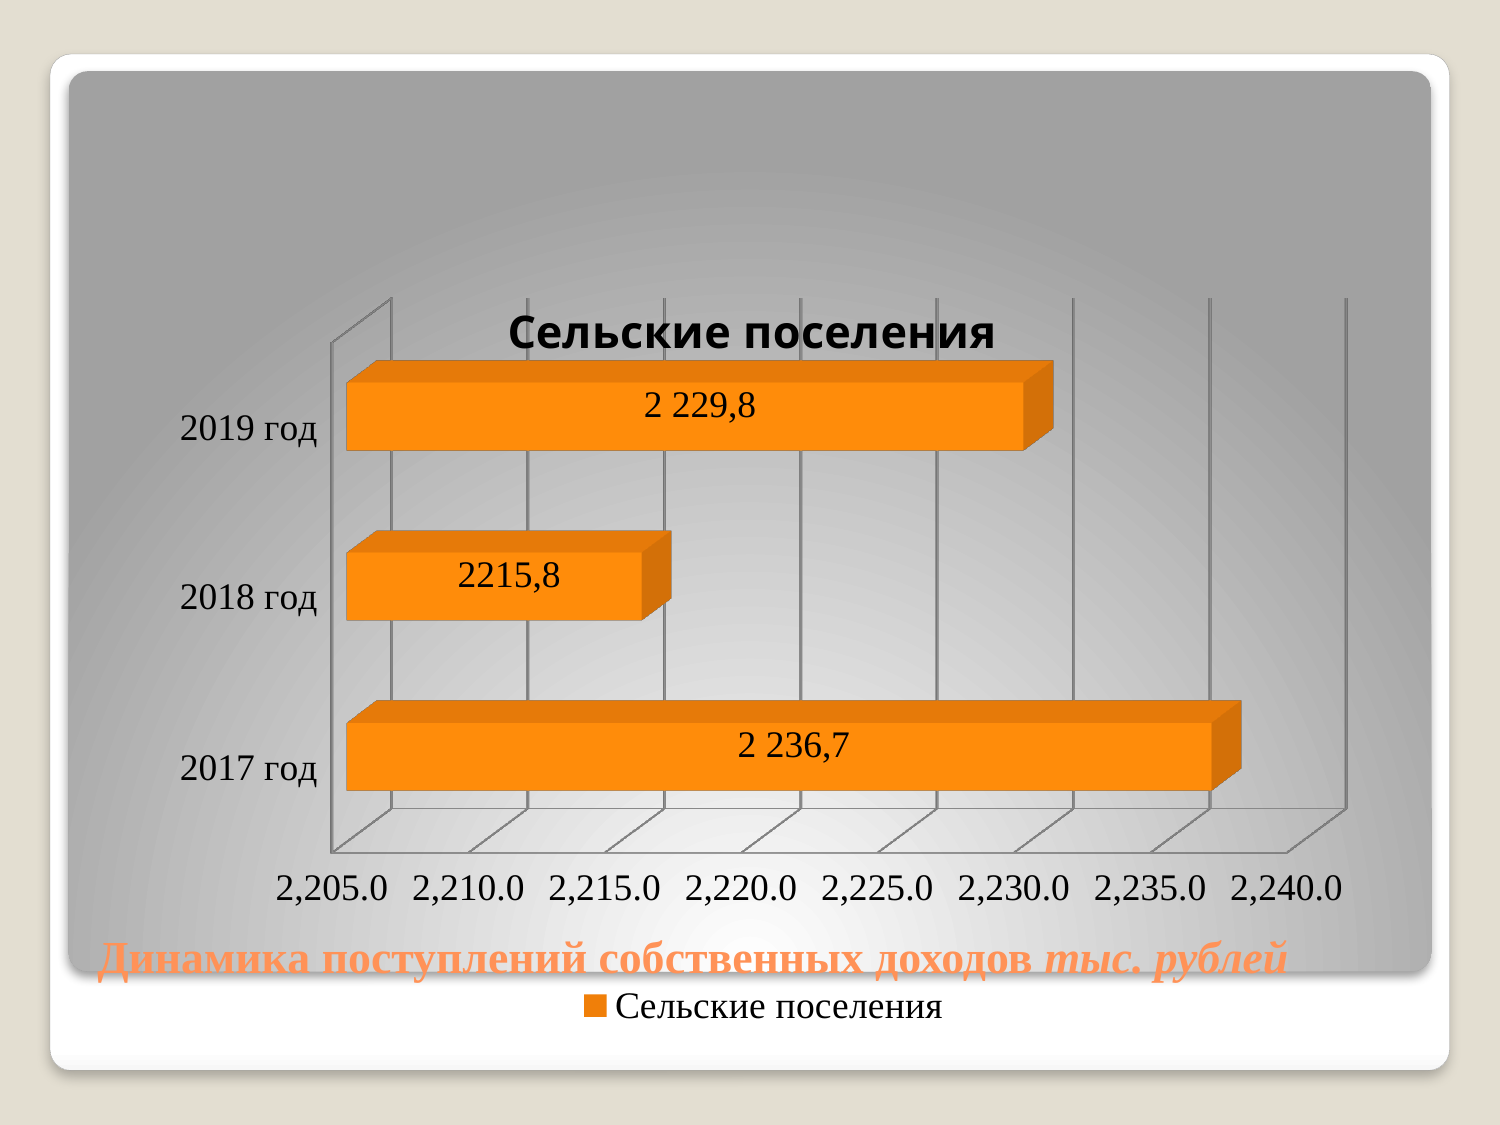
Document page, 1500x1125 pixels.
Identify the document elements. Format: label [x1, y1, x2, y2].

chart [74, 262, 1430, 1055]
